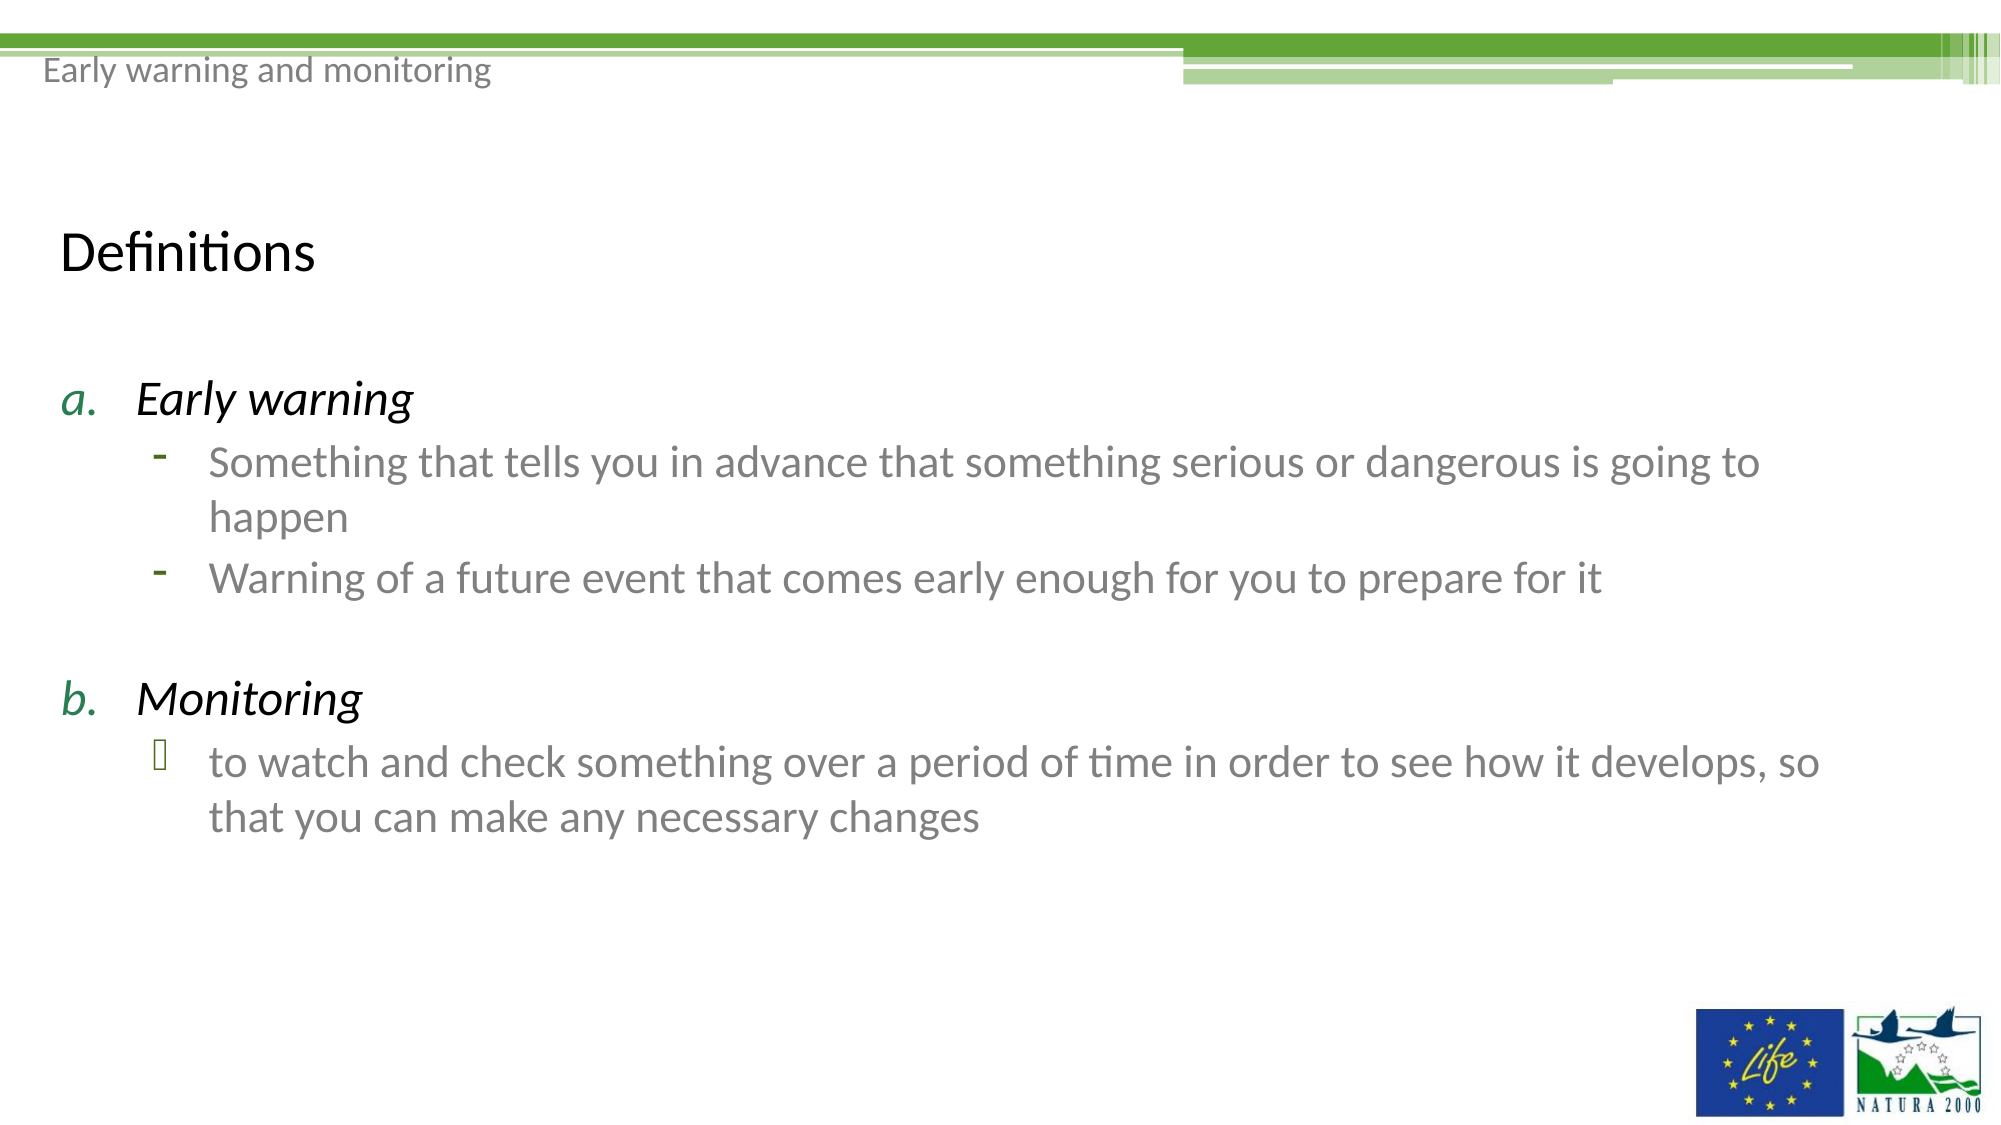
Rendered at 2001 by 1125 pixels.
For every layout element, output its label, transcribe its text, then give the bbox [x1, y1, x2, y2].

list Definitions Early warning Something that tells you in advance that something serious or dangerous is going to happen Warning of a future event that comes early enough for you to prepare for it Monitoring to watch and check something over a period of time in order to see how it develops, so that you can make any necessary changes [28, 206, 1887, 1022]
text_box Early warning and monitoring [28, 38, 1267, 98]
picture [1688, 1001, 2000, 1125]
